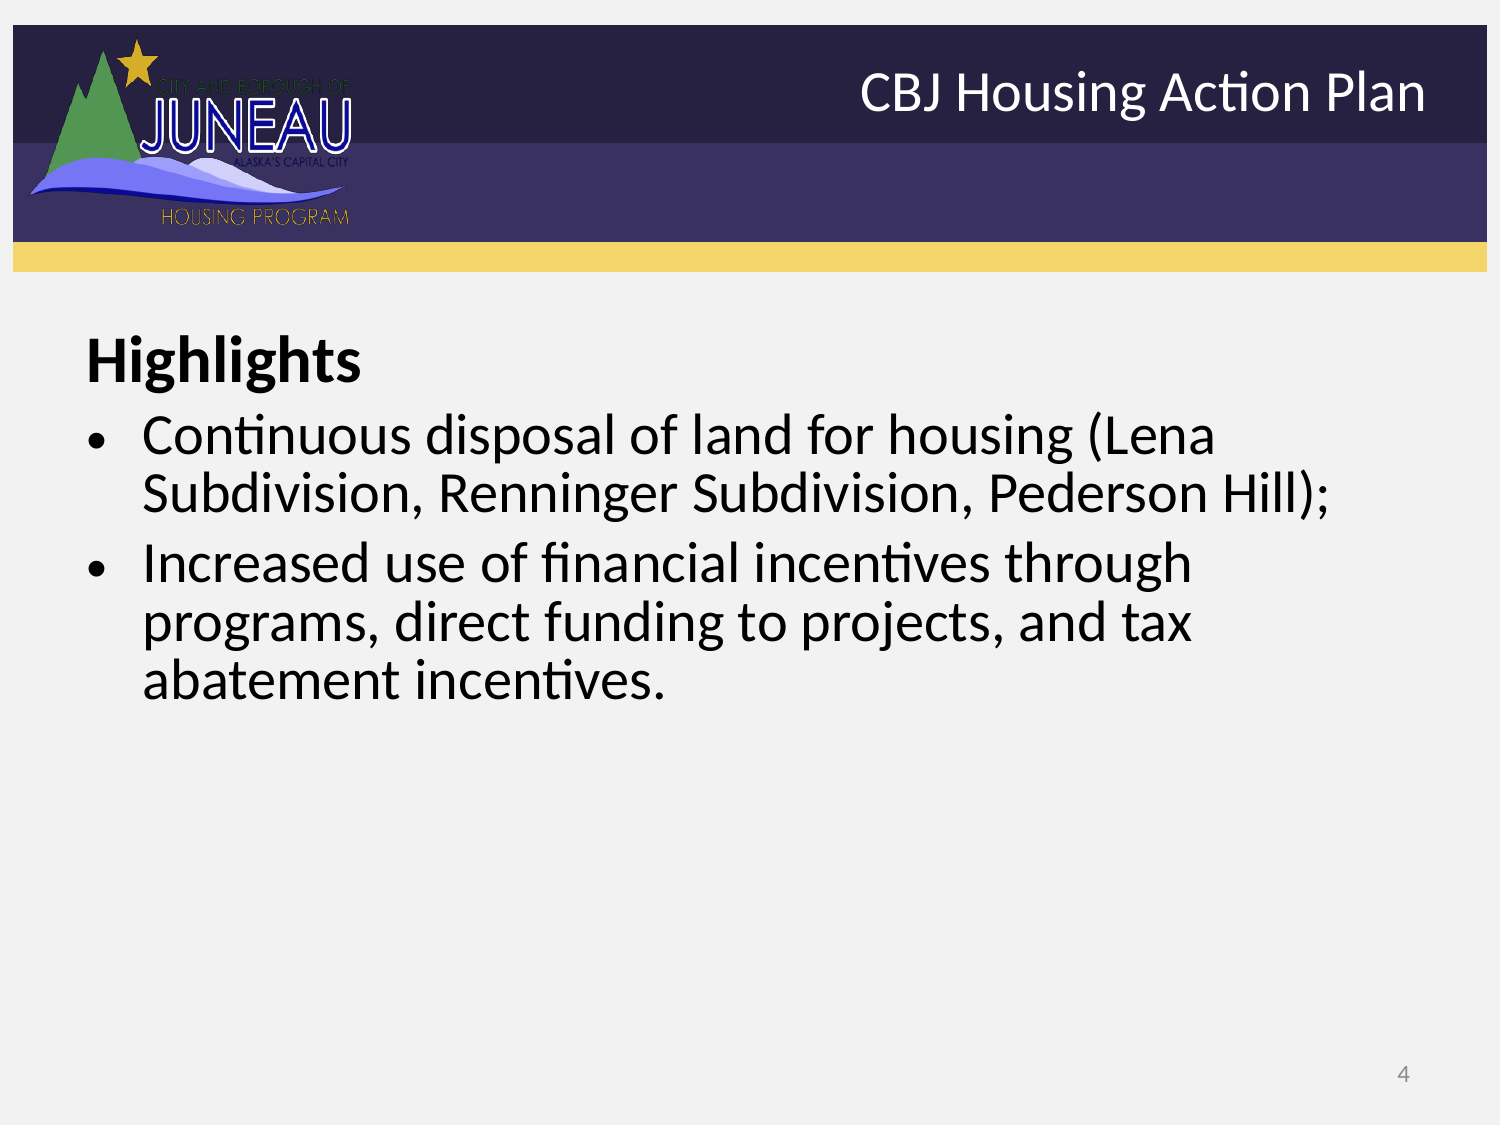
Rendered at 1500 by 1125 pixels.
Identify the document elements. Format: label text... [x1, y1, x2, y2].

text_box CBJ Housing Action Plan [846, 45, 1443, 131]
table_header [58, 25, 1487, 143]
table_cell [13, 143, 58, 242]
table_cell [58, 143, 1487, 242]
table_cell [58, 242, 1487, 272]
slide_number 4 [1074, 1042, 1425, 1103]
picture [24, 37, 356, 226]
table_header [13, 25, 58, 143]
list Highlights Continuous disposal of land for housing (Lena Subdivision, Renninger Subdivision, Pederson Hill); Increased use of financial incentives through programs, direct funding to projects, and tax abatement incentives. [71, 324, 1447, 1043]
table_cell [13, 242, 58, 272]
